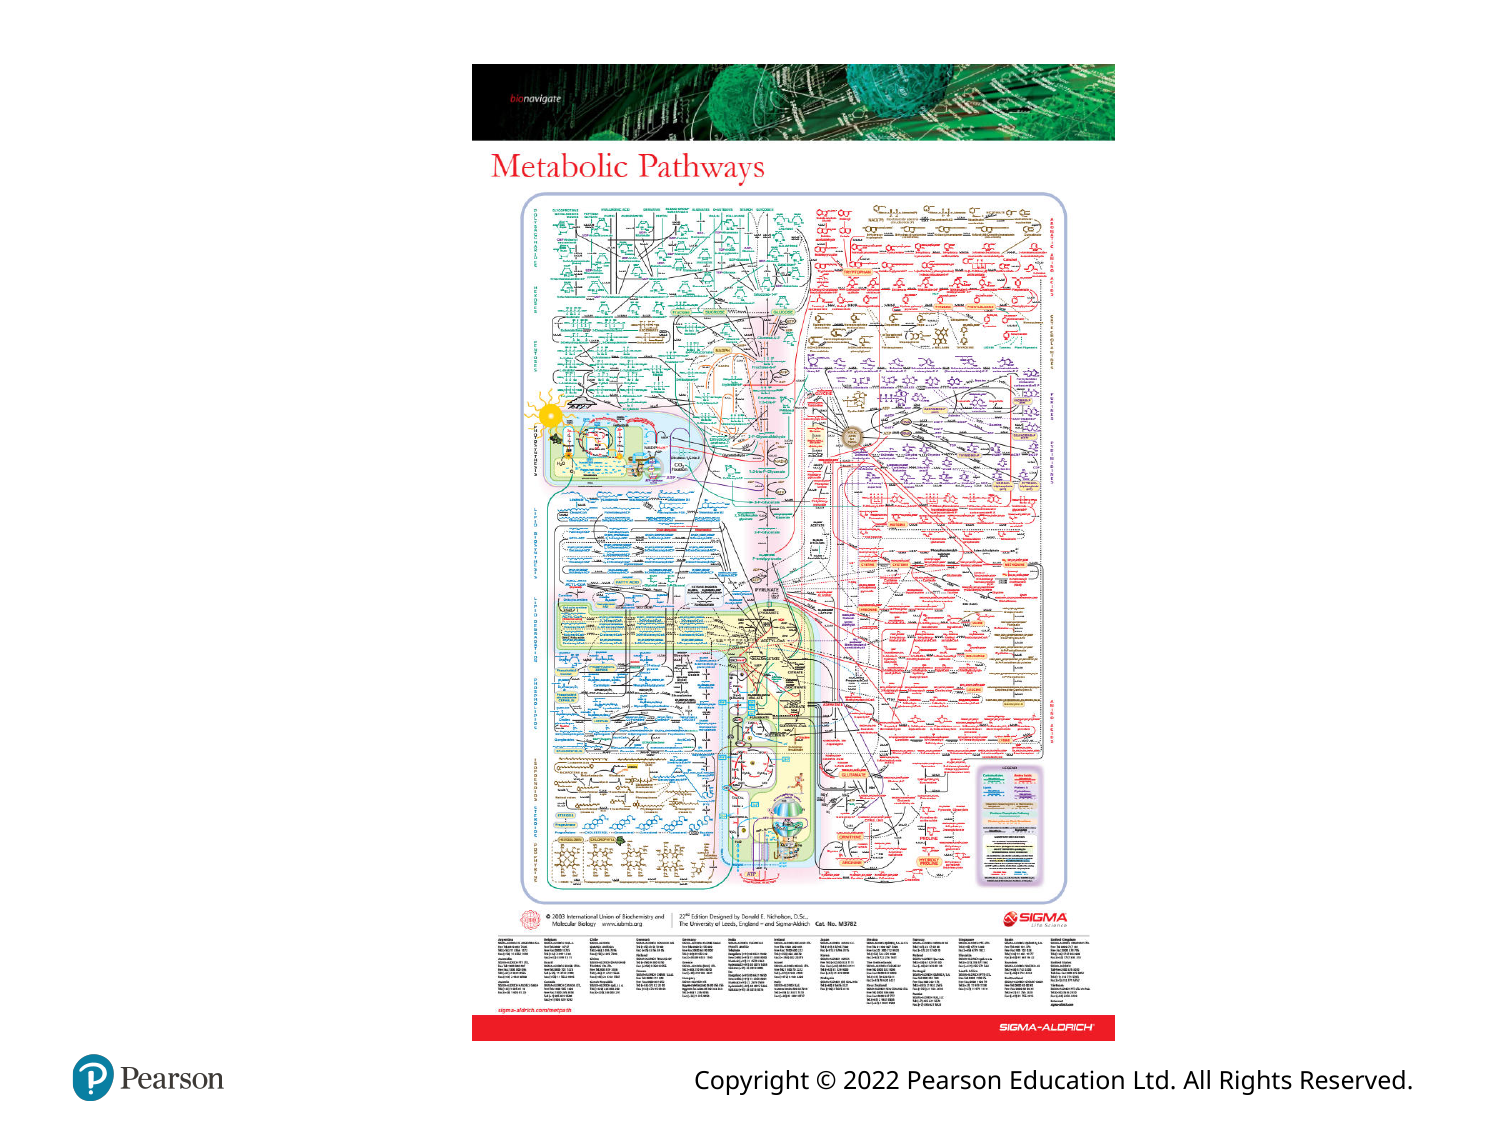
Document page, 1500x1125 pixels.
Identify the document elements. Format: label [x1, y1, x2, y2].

picture [80, 1063, 106, 1088]
picture [72, 1054, 88, 1070]
list [472, 64, 1115, 1041]
picture [98, 1054, 224, 1101]
picture [72, 1087, 83, 1101]
